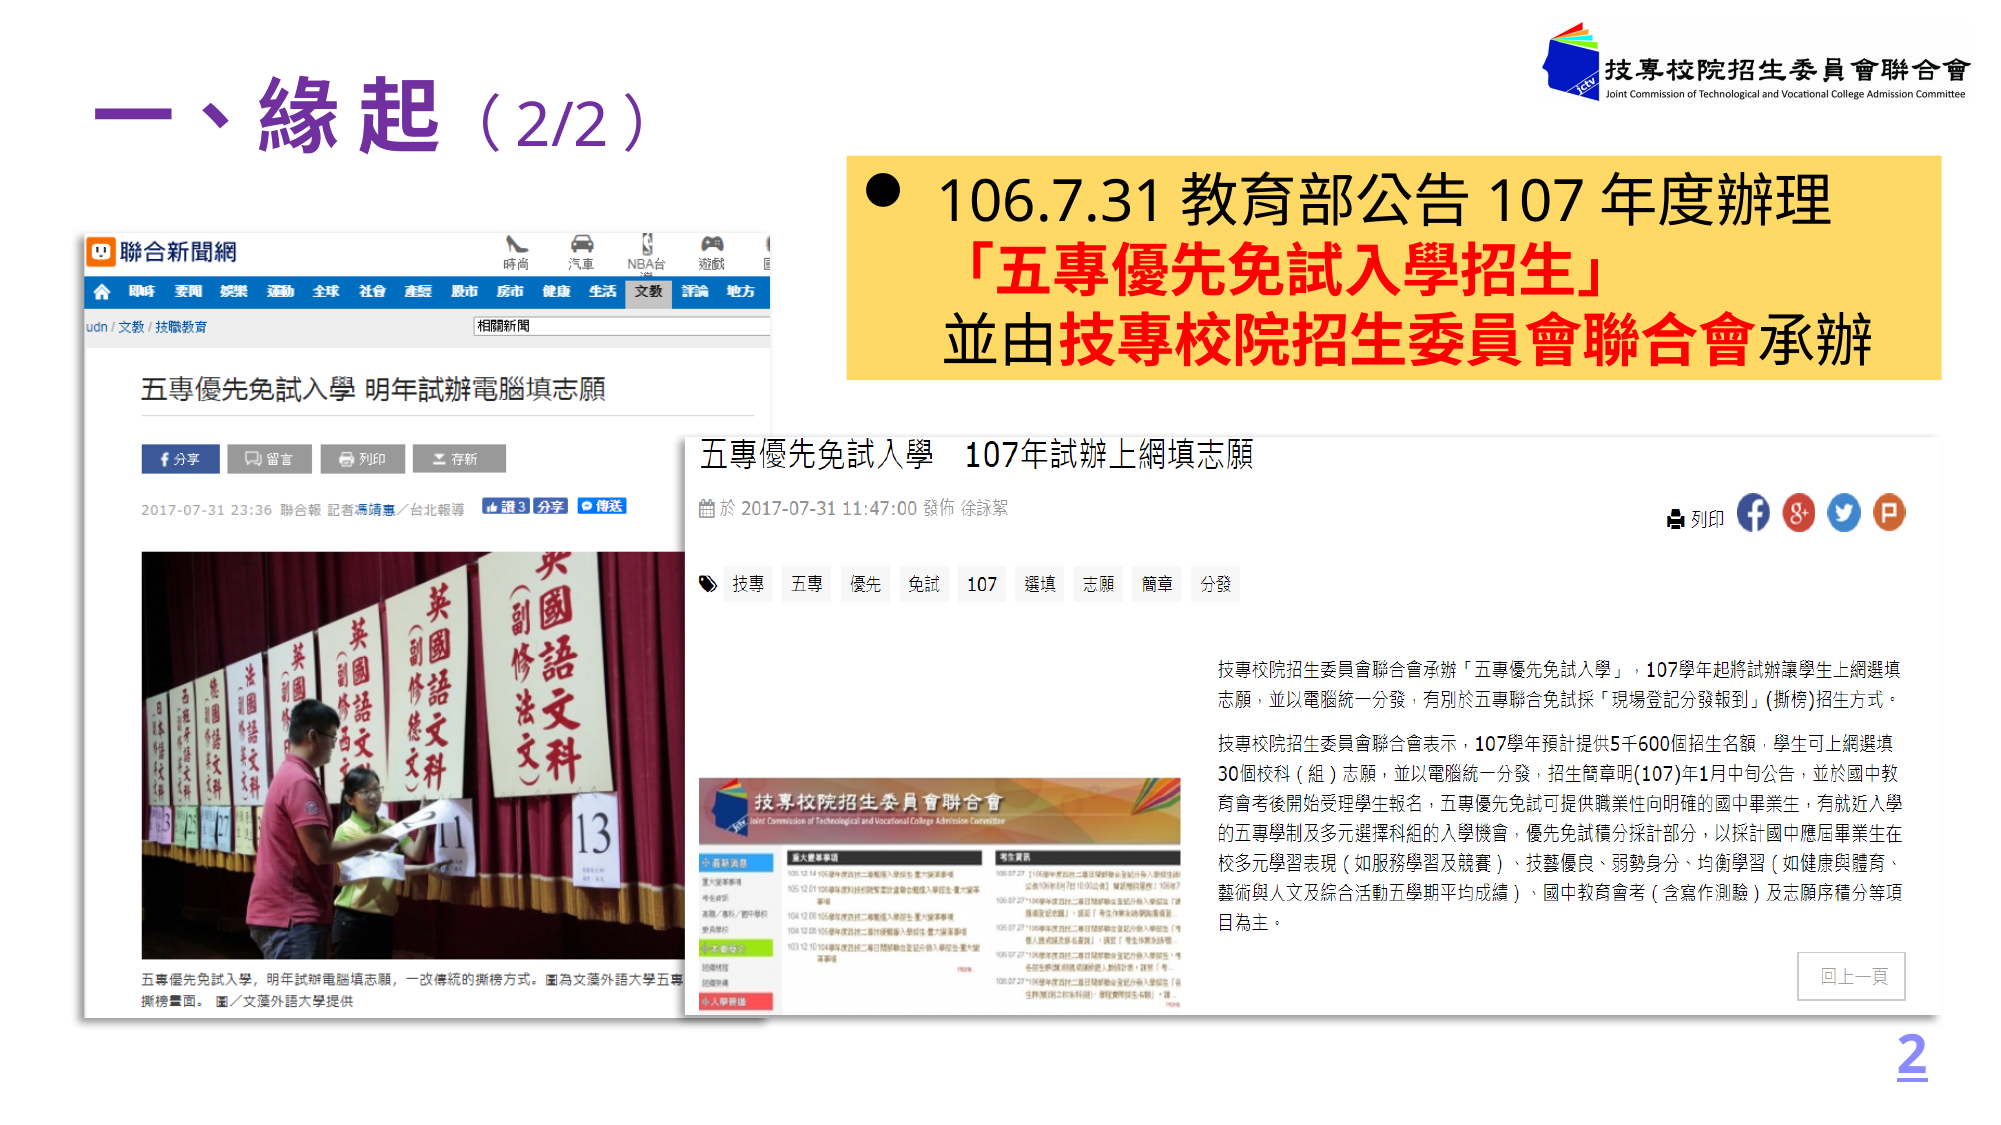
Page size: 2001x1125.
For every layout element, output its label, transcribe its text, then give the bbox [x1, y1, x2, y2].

picture [84, 233, 1942, 1018]
title 一、緣 起（2/2） [77, 66, 1803, 172]
slide_number 2 [1492, 1026, 1943, 1087]
text_box 106.7.31教育部公告107年度辦理 「五專優先免試入學招生」 並由技專校院招生委員會聯合會承辦 [846, 155, 1942, 381]
picture [1542, 22, 1971, 101]
